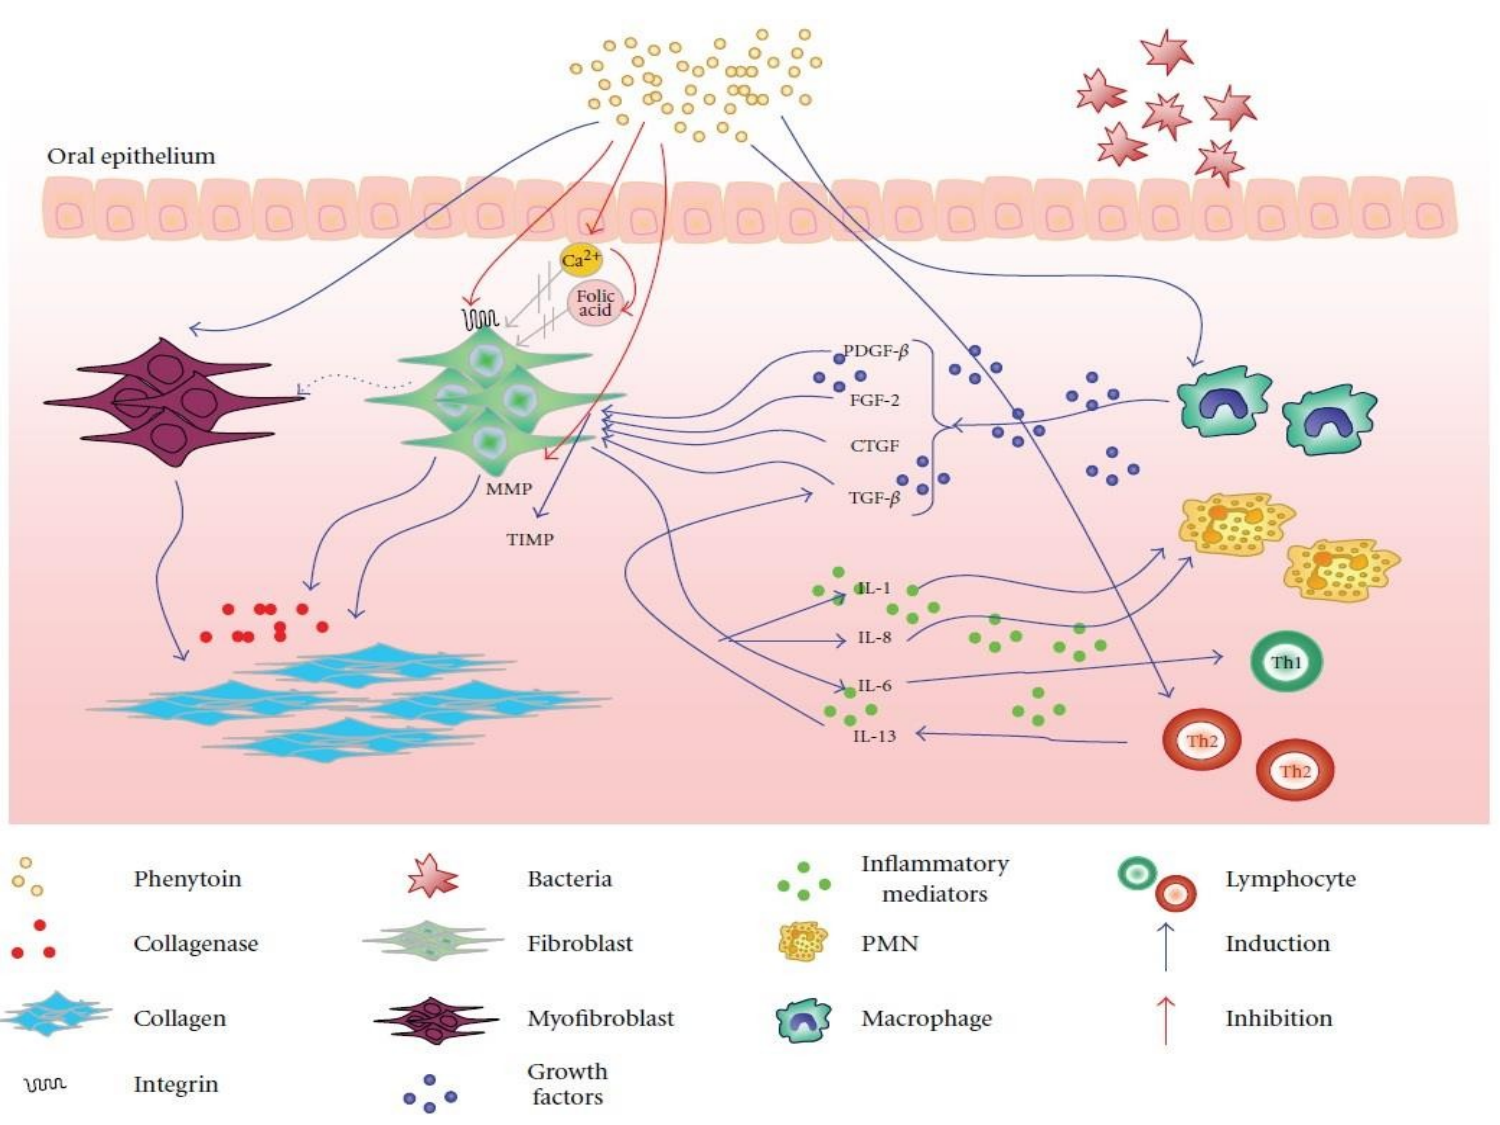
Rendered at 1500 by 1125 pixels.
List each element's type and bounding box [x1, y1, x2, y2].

text_box [0, 0, 1500, 1125]
